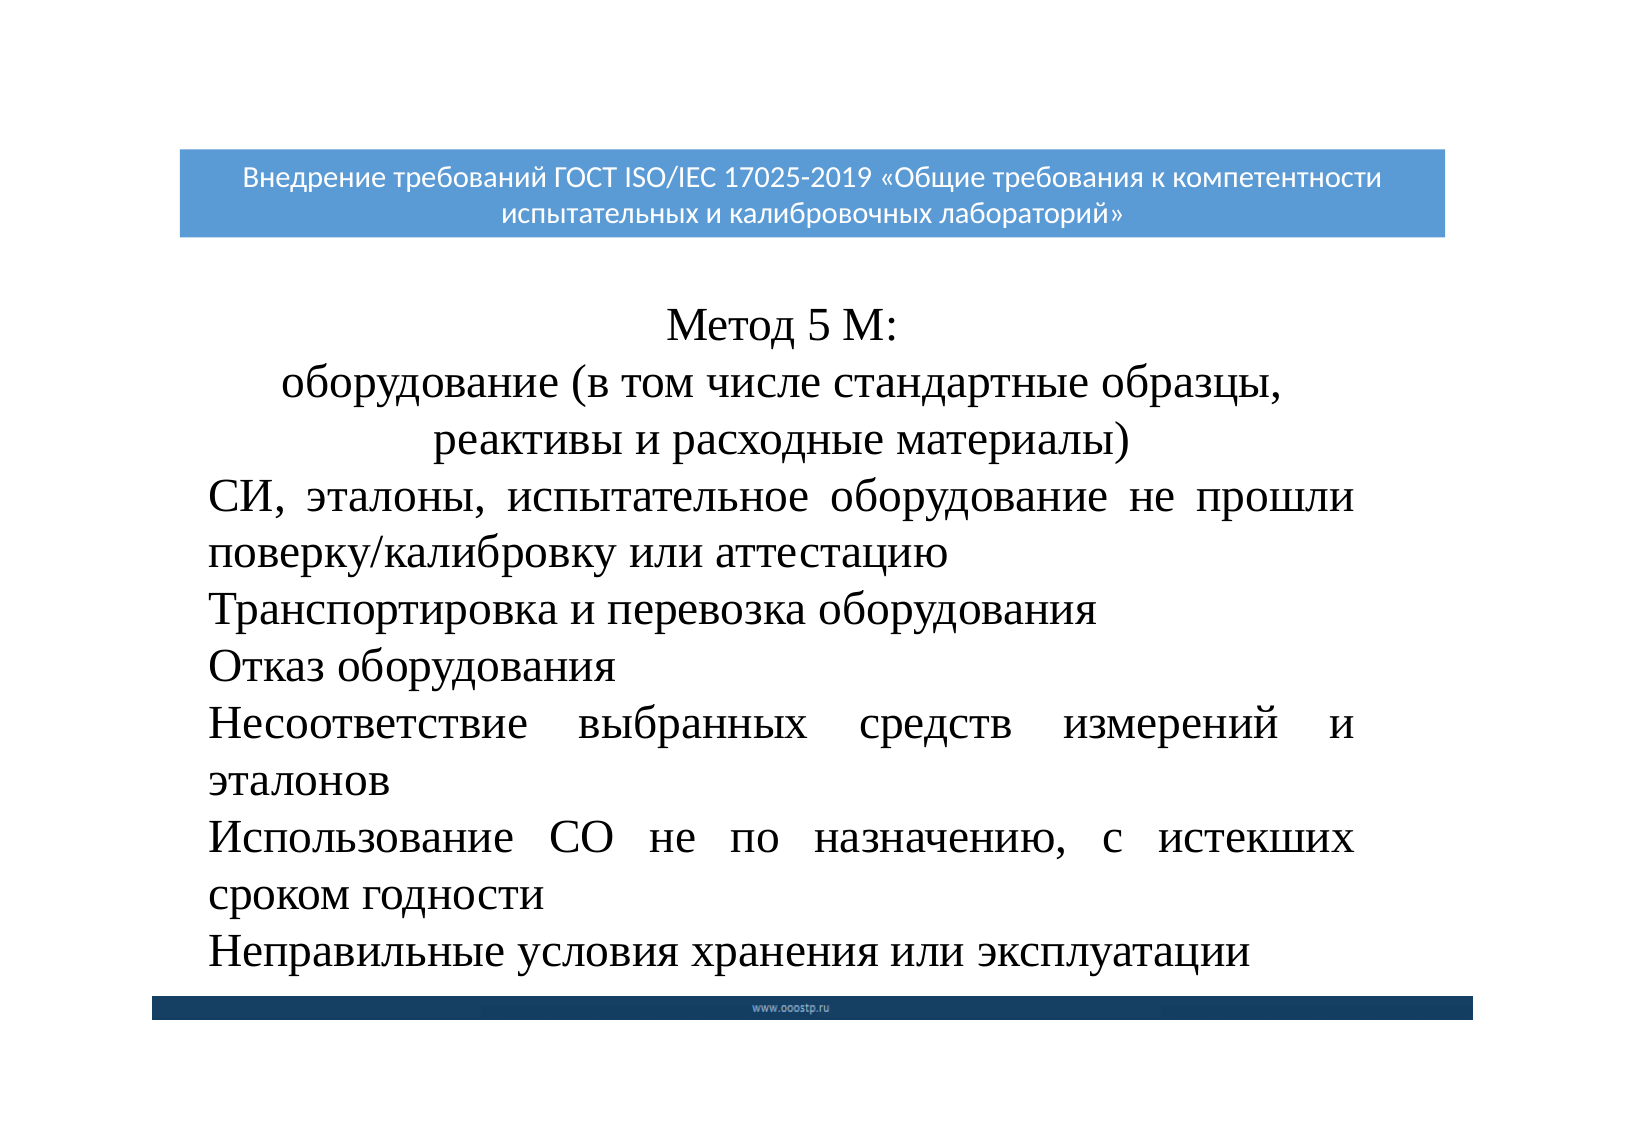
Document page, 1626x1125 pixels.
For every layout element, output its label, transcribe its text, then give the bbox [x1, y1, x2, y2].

picture [152, 996, 1473, 1020]
text_box Внедрение требований ГОСТ ISO/IEC 17025-2019 «Общие требования к компетентности испытательных и калибровочных лабораторий» [179, 149, 1446, 238]
text_box Метод 5 М: оборудование (в том числе стандартные образцы, реактивы и расходные материалы) СИ, эталоны, испытательное оборудование не прошли поверку/калибровку или аттестацию Транспортировка и перевозка оборудования Отказ оборудования Несоответствие выбранных средств измерений и эталонов Использование СО не по назначению, с истекших сроком годности Неправильные условия хранения или эксплуатации [193, 285, 1372, 983]
